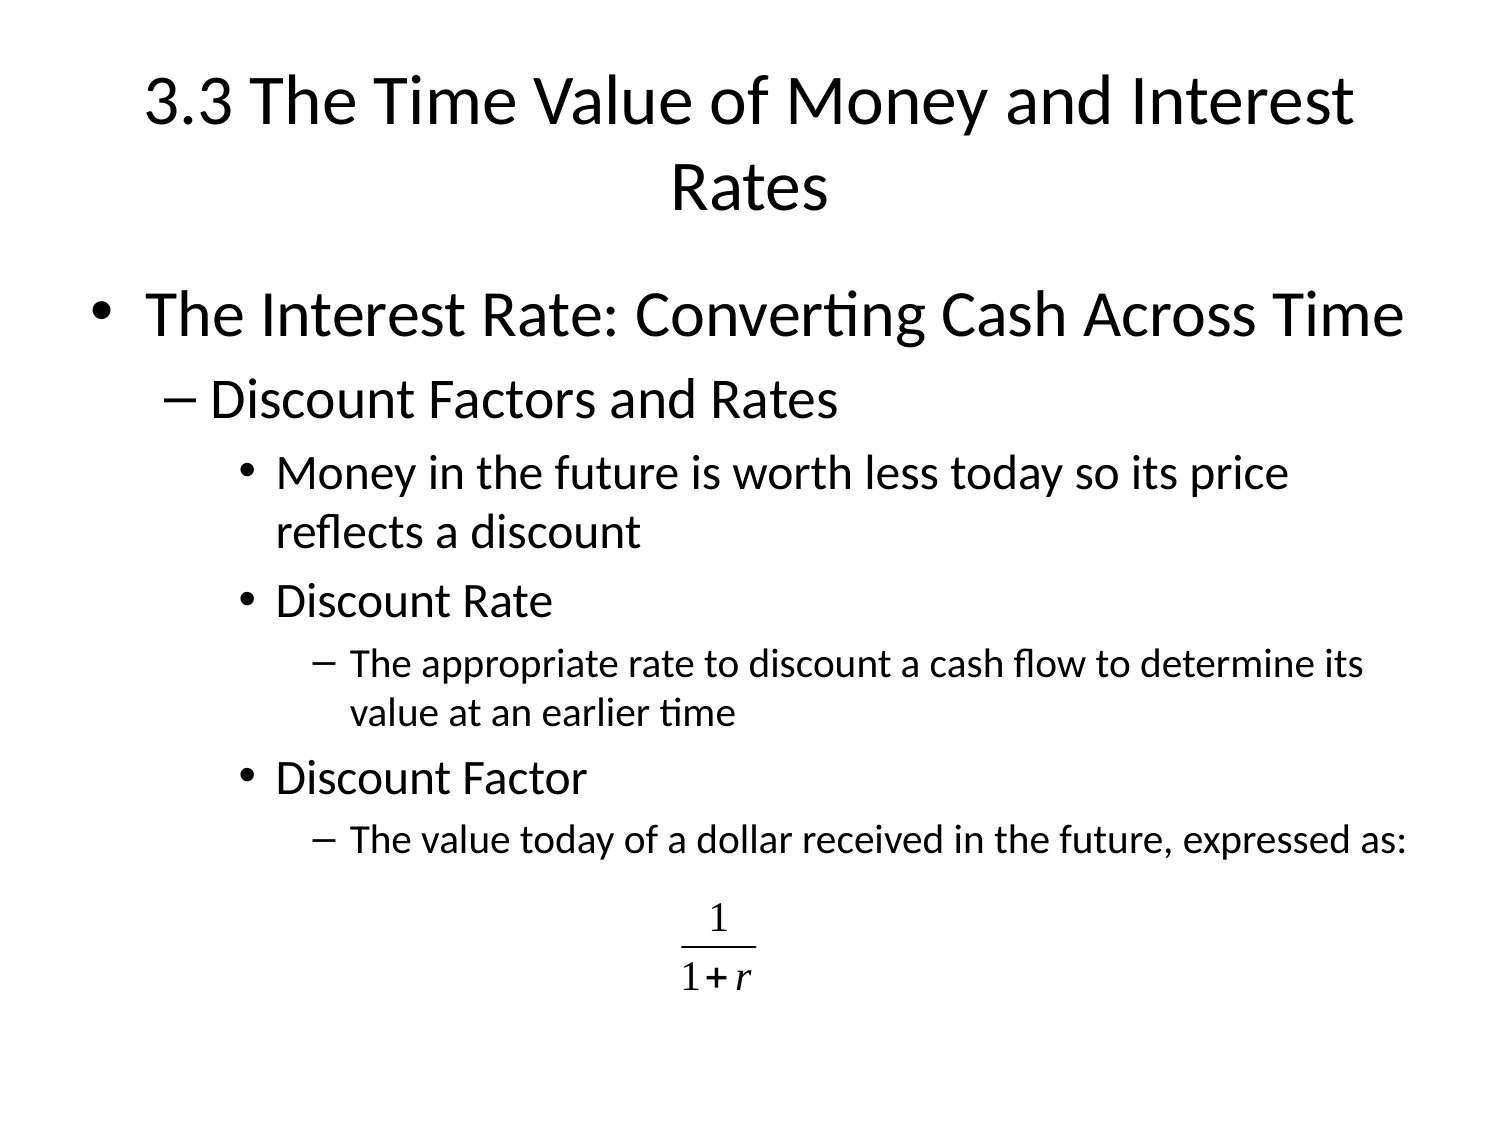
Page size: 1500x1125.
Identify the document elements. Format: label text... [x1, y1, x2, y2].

title 3.3 The Time Value of Money and Interest Rates [74, 44, 1426, 233]
list The Interest Rate: Converting Cash Across Time Discount Factors and Rates Money in the future is worth less today so its price reflects a discount Discount Rate The appropriate rate to discount a cash flow to determine its value at an earlier time Discount Factor The value today of a dollar received in the future, expressed as: [74, 262, 1426, 1006]
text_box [674, 891, 763, 1001]
